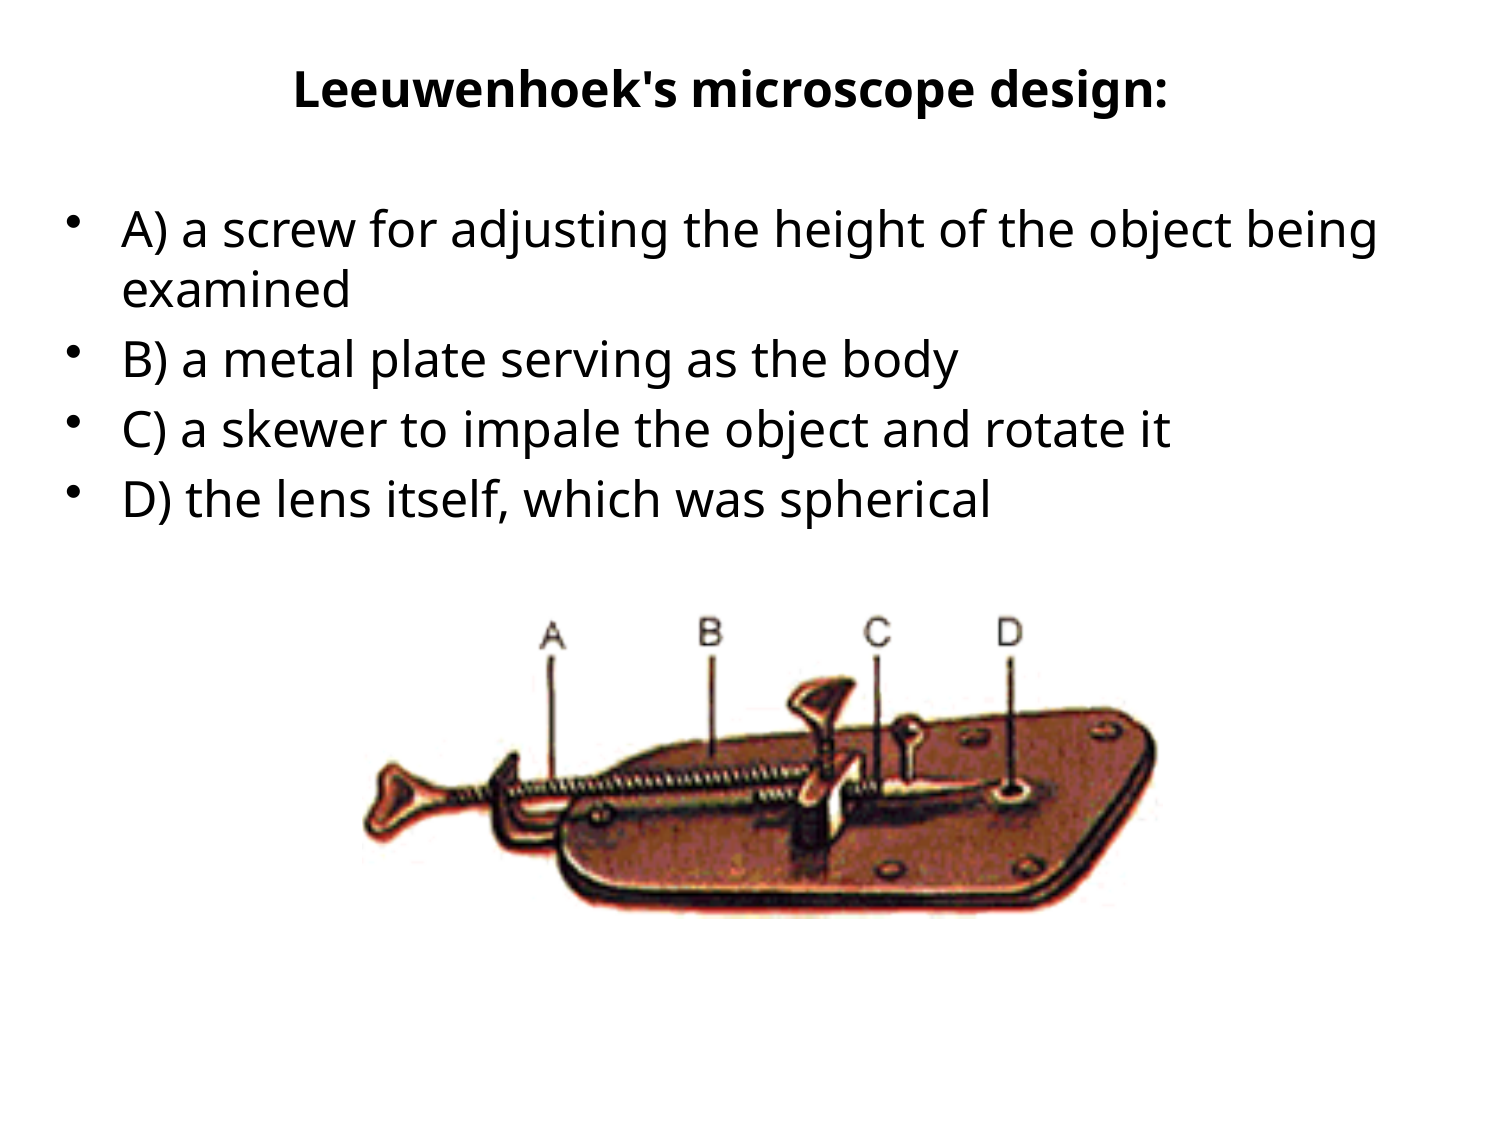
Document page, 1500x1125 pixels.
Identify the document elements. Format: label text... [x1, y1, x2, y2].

list Leeuwenhoek's microscope design: A) a screw for adjusting the height of the object being examined B) a metal plate serving as the body C) a skewer to impale the object and rotate it D) the lens itself, which was spherical [50, 50, 1425, 1005]
picture [362, 612, 1163, 919]
